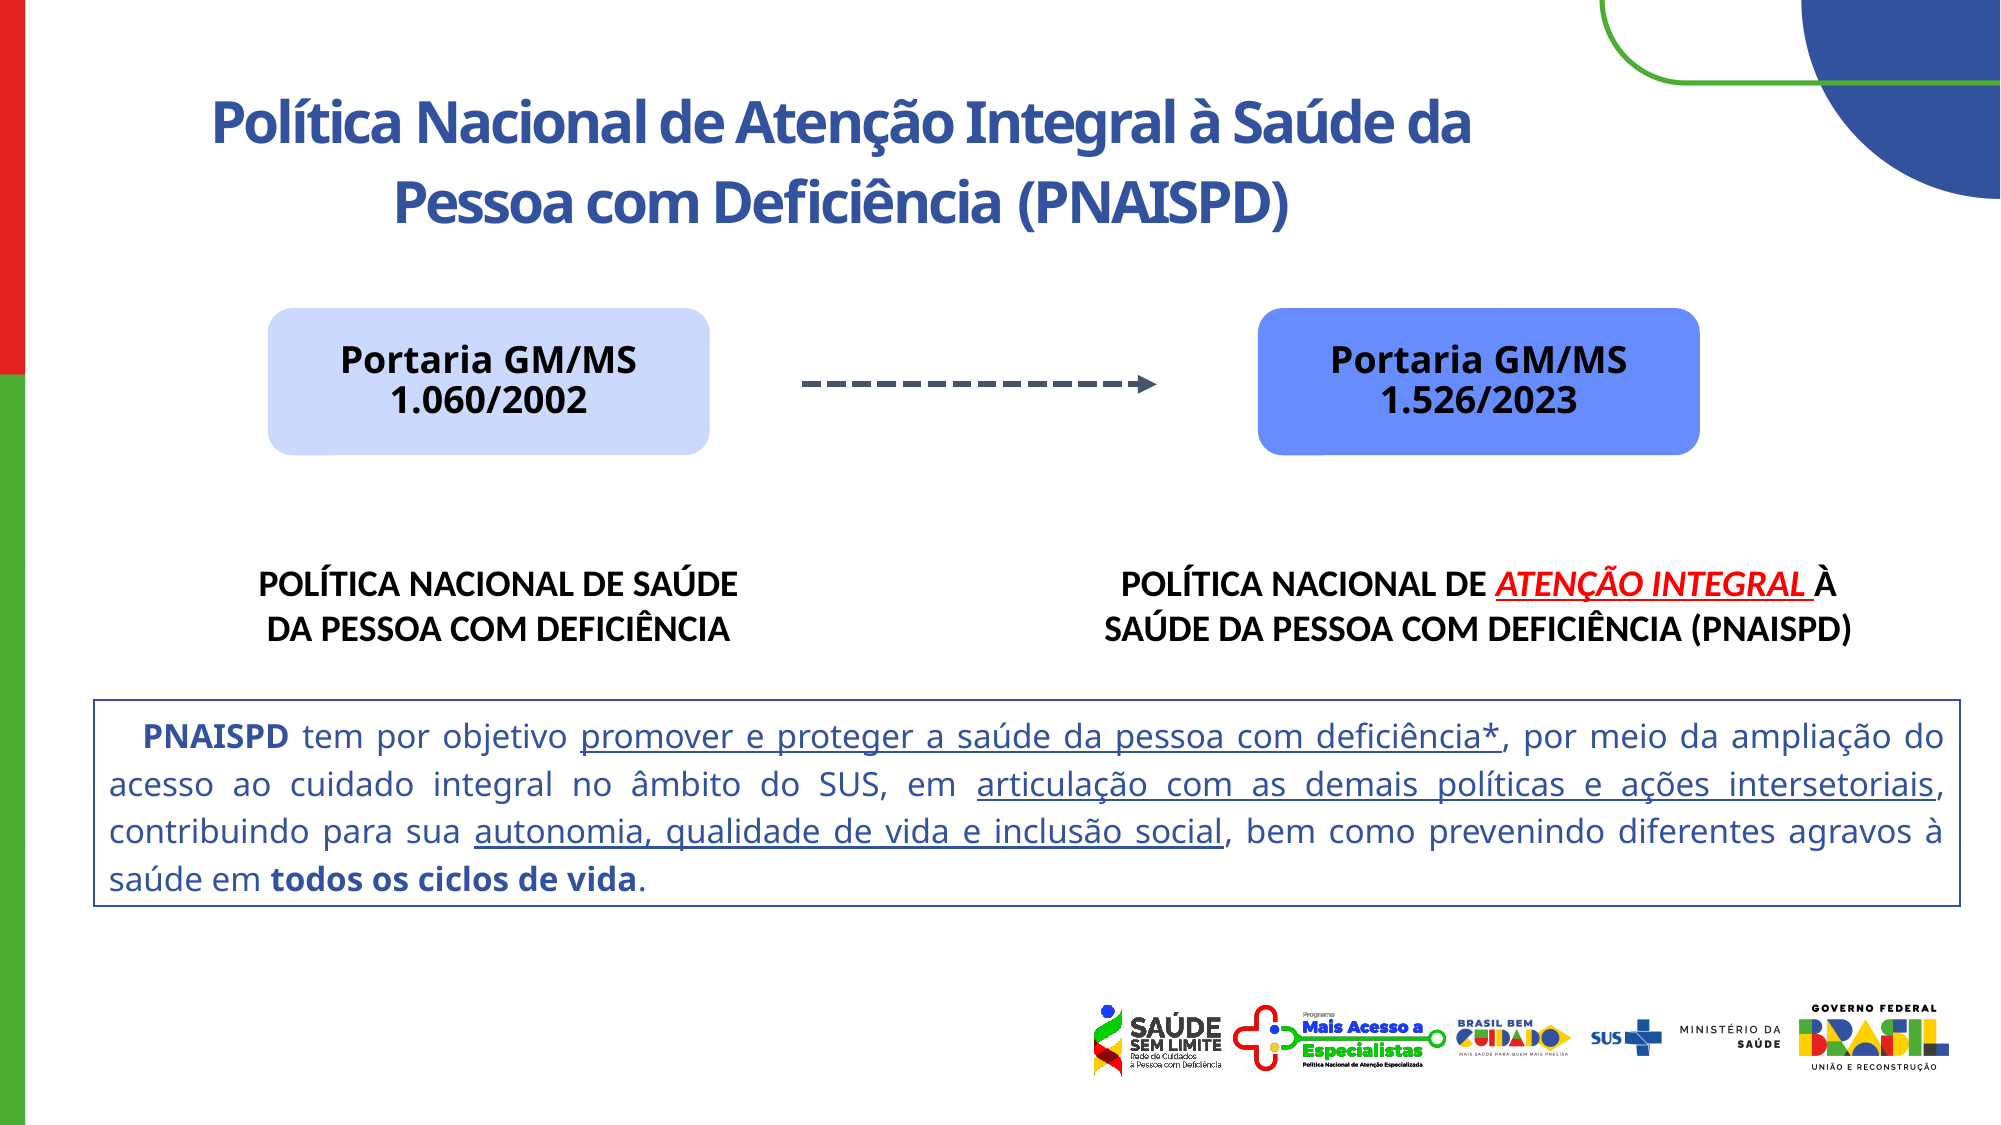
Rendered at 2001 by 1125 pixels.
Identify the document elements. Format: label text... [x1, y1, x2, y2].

text_box Política Nacional de Atenção Integral à Saúde da Pessoa com Deficiência (PNAISPD) [167, 68, 1515, 236]
text_box POLÍTICA NACIONAL DE SAÚDE DA PESSOA COM DEFICIÊNCIA [236, 551, 762, 656]
text_box A PNAISPD tem por objetivo promover e proteger a saúde da pessoa com deficiência*, por meio da ampliação do acesso ao cuidado integral no âmbito do SUS, em articulação com as demais políticas e ações intersetoriais, contribuindo para sua autonomia, qualidade de vida e inclusão social, bem como prevenindo diferentes agravos à saúde em todos os ciclos de vida. [93, 699, 1961, 907]
text_box Portaria GM/MS 1.526/2023 [1257, 308, 1700, 456]
picture [0, 0, 2001, 1125]
text_box Portaria GM/MS 1.060/2002 [267, 308, 710, 456]
text_box POLÍTICA NACIONAL DE ATENÇÃO INTEGRAL À SAÚDE DA PESSOA COM DEFICIÊNCIA (PNAISPD) [1072, 551, 1886, 656]
